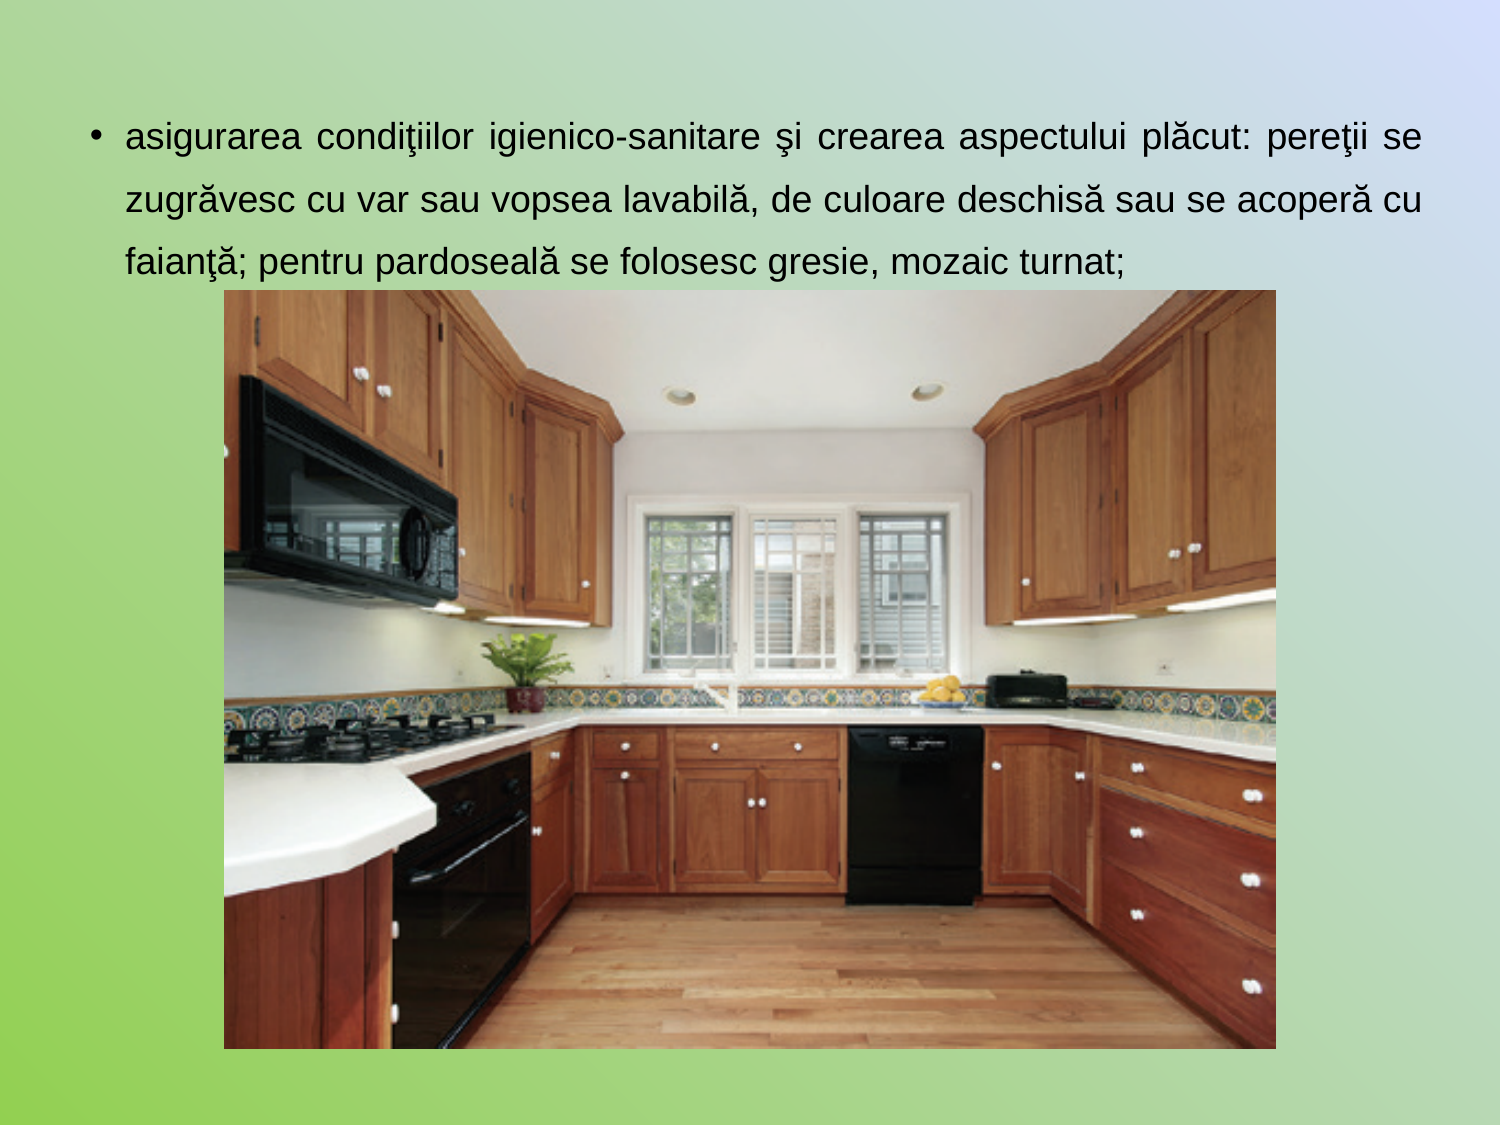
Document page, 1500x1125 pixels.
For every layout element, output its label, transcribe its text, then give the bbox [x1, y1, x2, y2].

text_box asigurarea condiţiilor igienico-sanitare şi crearea aspectului plăcut: pereţii se zugrăvesc cu var sau vopsea lavabilă, de culoare deschisă sau se acoperă cu faianţă; pentru pardoseală se folosesc gresie, mozaic turnat; [74, 87, 1438, 290]
picture [224, 289, 1276, 1049]
